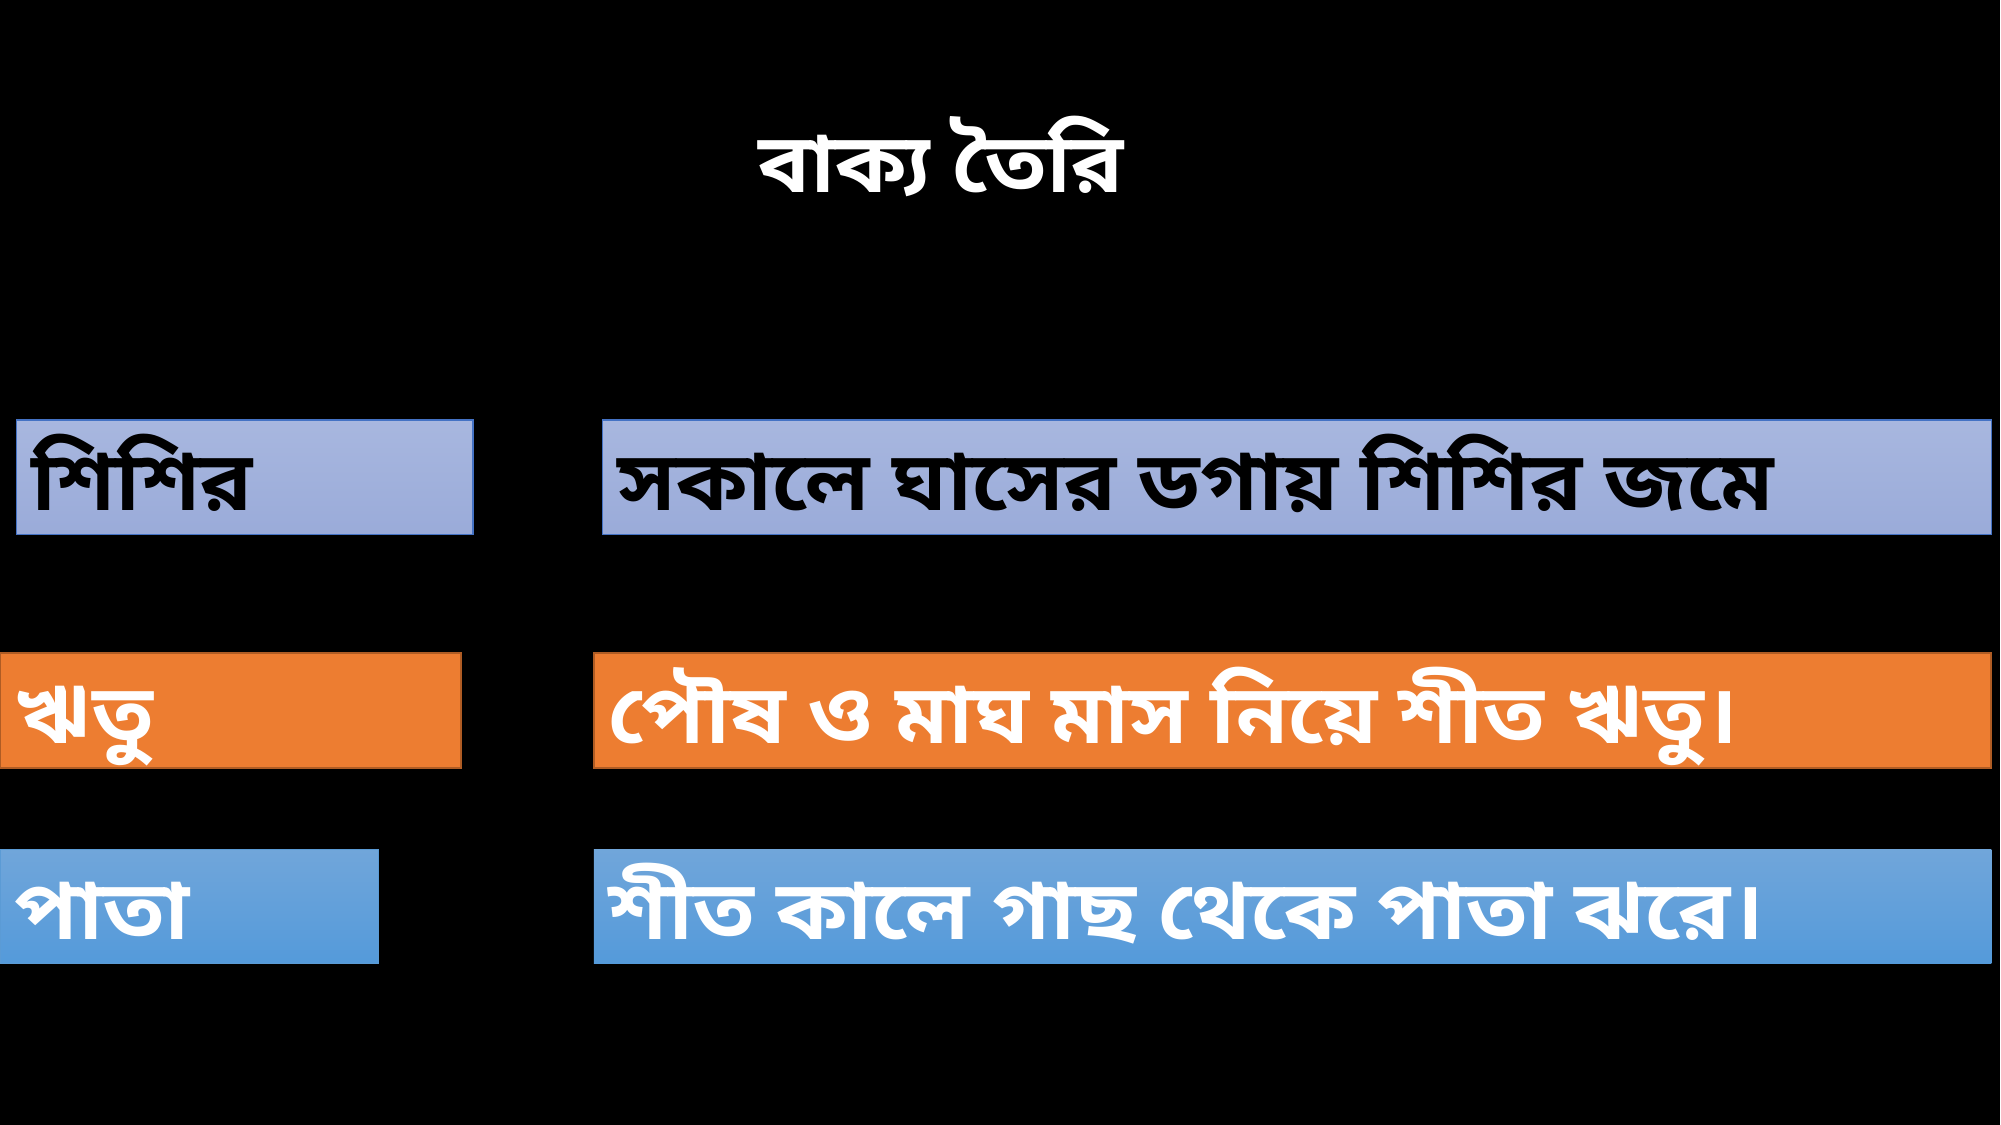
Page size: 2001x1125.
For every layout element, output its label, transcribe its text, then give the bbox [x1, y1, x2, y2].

text_box ঋতু [0, 652, 462, 769]
text_box শিশির [16, 419, 474, 535]
text_box সকালে ঘাসের ডগায় শিশির জমে [602, 419, 1992, 535]
text_box শীত কালে গাছ থেকে পাতা ঝরে। [593, 849, 1992, 964]
text_box বাক্য তৈরি [634, 100, 1335, 217]
text_box পাতা [0, 849, 379, 964]
text_box পৌষ ও মাঘ মাস নিয়ে শীত ঋতু। [593, 652, 1992, 769]
